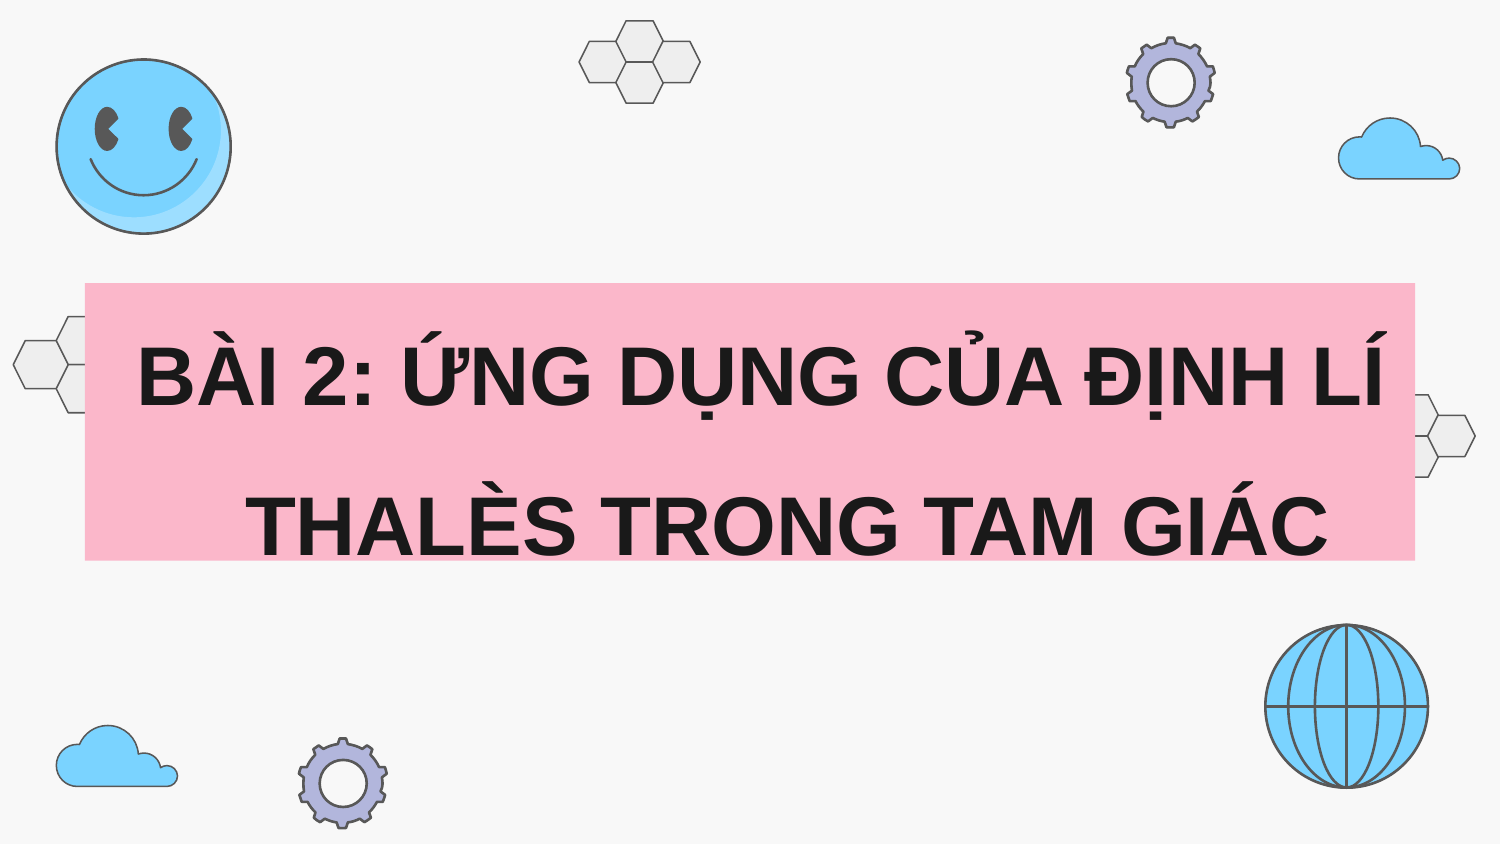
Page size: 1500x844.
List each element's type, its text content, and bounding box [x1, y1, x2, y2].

subtitle BÀI 2: ỨNG DỤNG CỦA ĐỊNH LÍ THALÈS TRONG TAM GIÁC [84, 282, 1416, 561]
